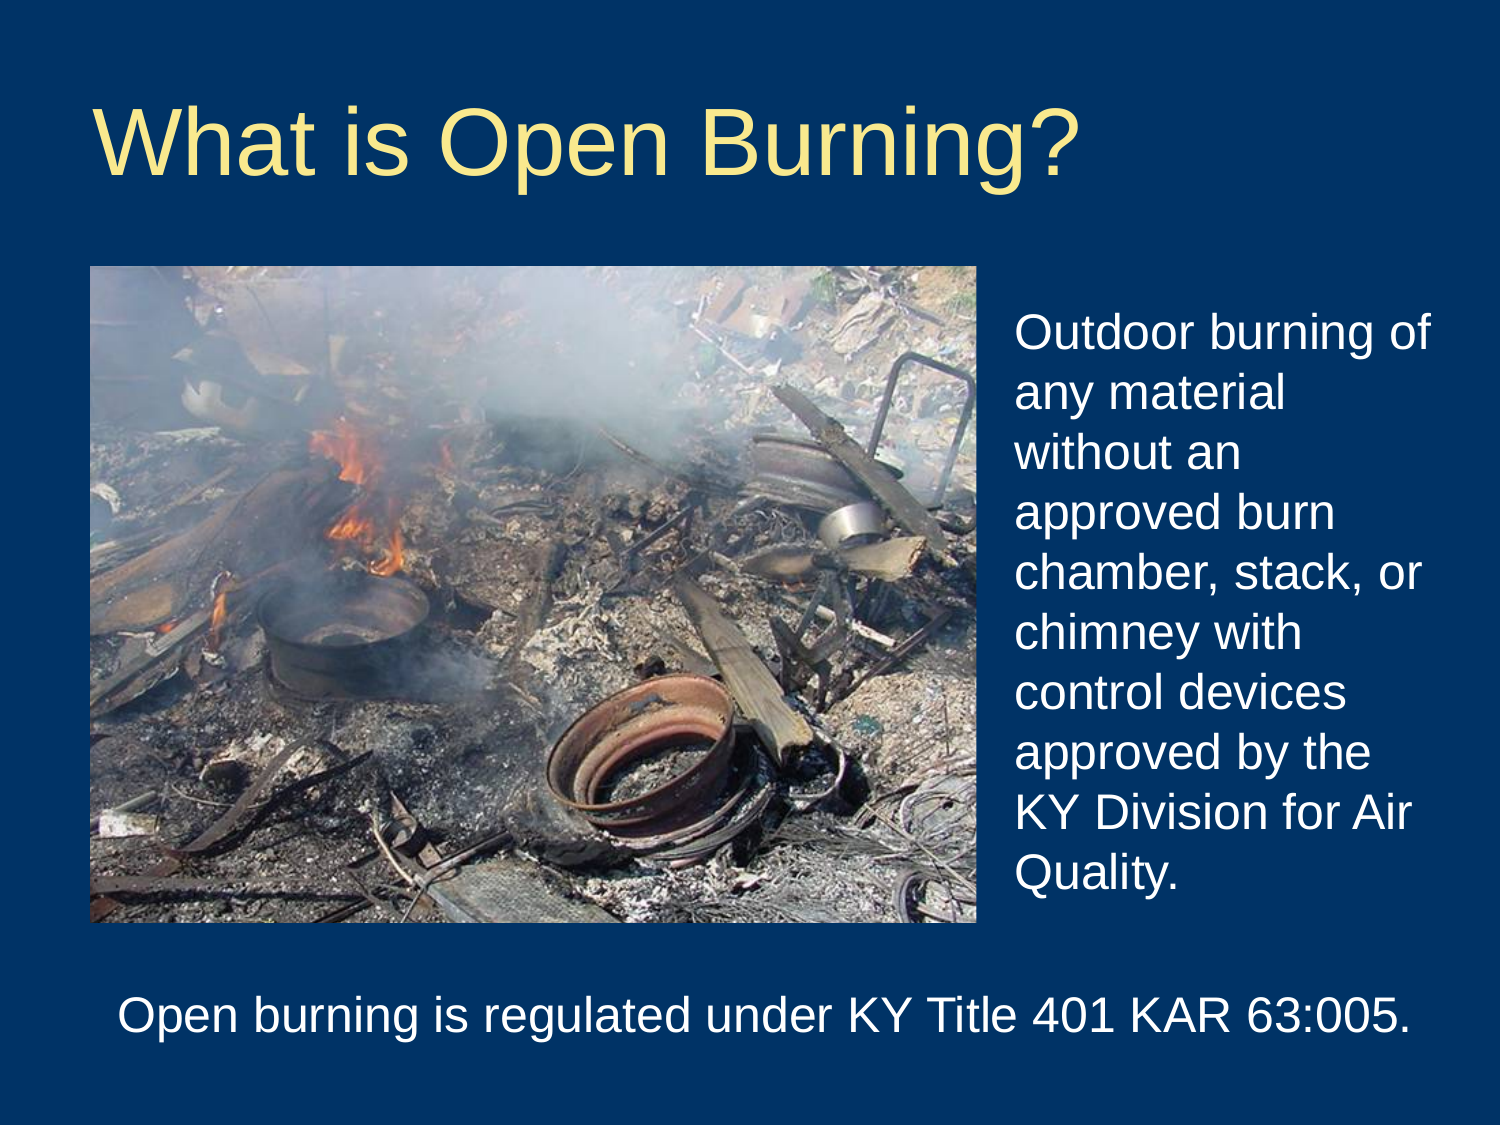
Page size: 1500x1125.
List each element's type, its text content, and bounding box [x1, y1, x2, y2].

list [89, 266, 977, 923]
text_box Open burning is regulated under KY Title 401 KAR 63:005. [102, 974, 1450, 1050]
text_box Outdoor burning of any material without an approved burn chamber, stack, or chimney with control devices approved by the KY Division for Air Quality. [999, 292, 1450, 908]
title What is Open Burning? [85, 43, 1261, 232]
